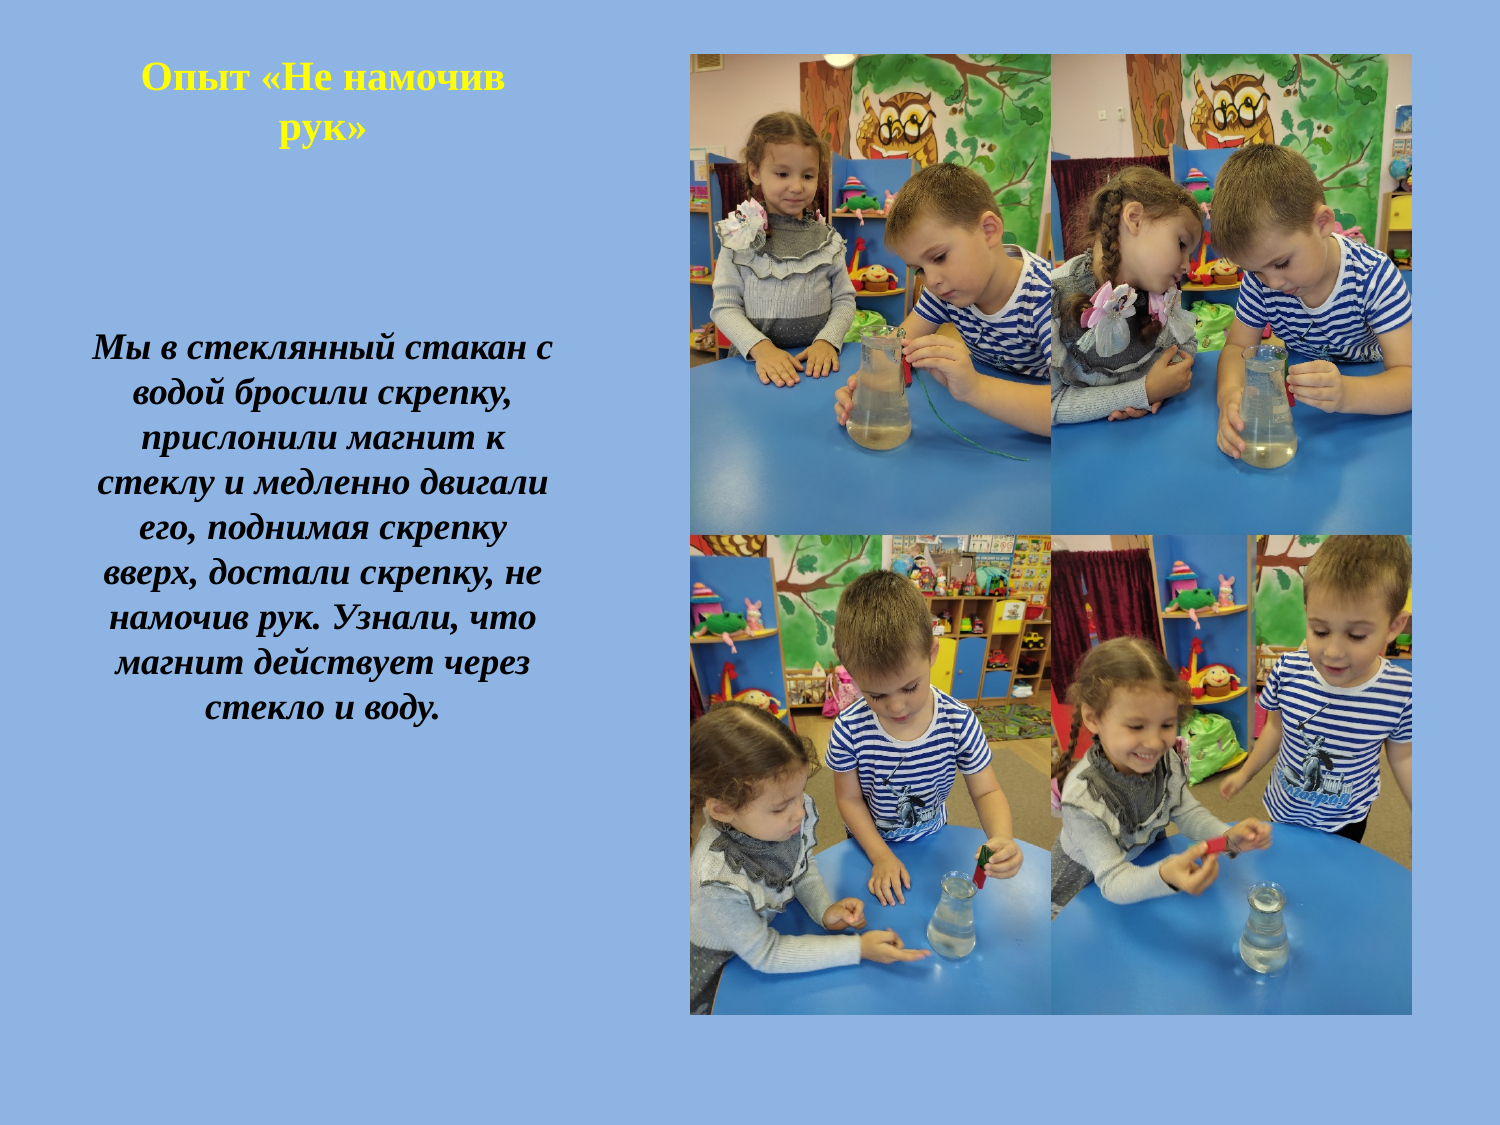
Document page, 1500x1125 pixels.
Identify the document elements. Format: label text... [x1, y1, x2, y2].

title Опыт «Не намочив рук» [76, 58, 570, 157]
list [690, 54, 1412, 1015]
list Мы в стеклянный стакан с водой бросили скрепку, прислонили магнит к стеклу и медленно двигали его, поднимая скрепку вверх, достали скрепку, не намочив рук. Узнали, что магнит действует через стекло и воду. [76, 314, 570, 890]
